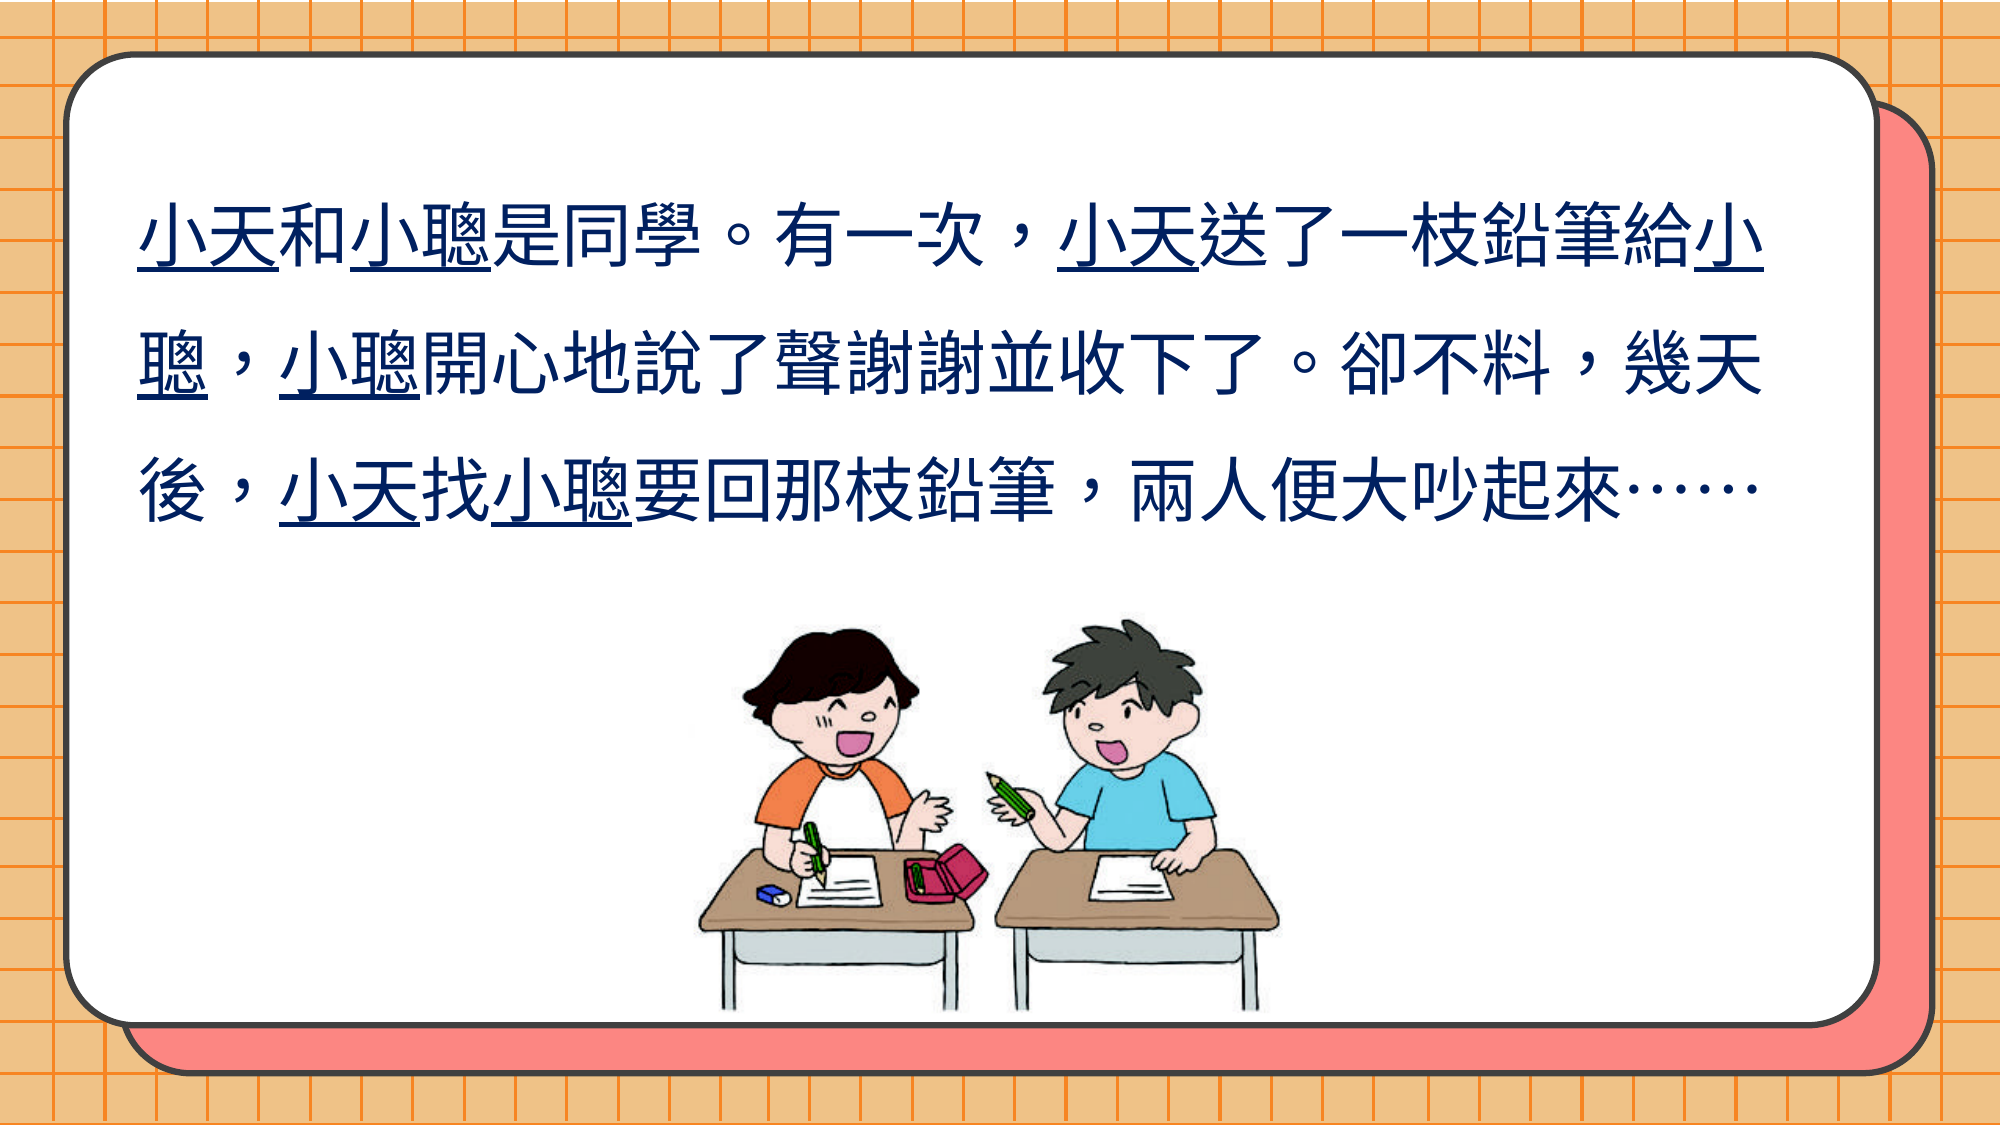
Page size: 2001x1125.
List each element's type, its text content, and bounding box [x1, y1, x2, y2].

text_box 小天和小聰是同學。有一次，小天送了一枝鉛筆給小聰，小聰開心地說了聲謝謝並收下了。卻不料，幾天後，小天找小聰要回那枝鉛筆，兩人便大吵起來…… [122, 141, 1814, 538]
picture [669, 562, 1308, 1015]
